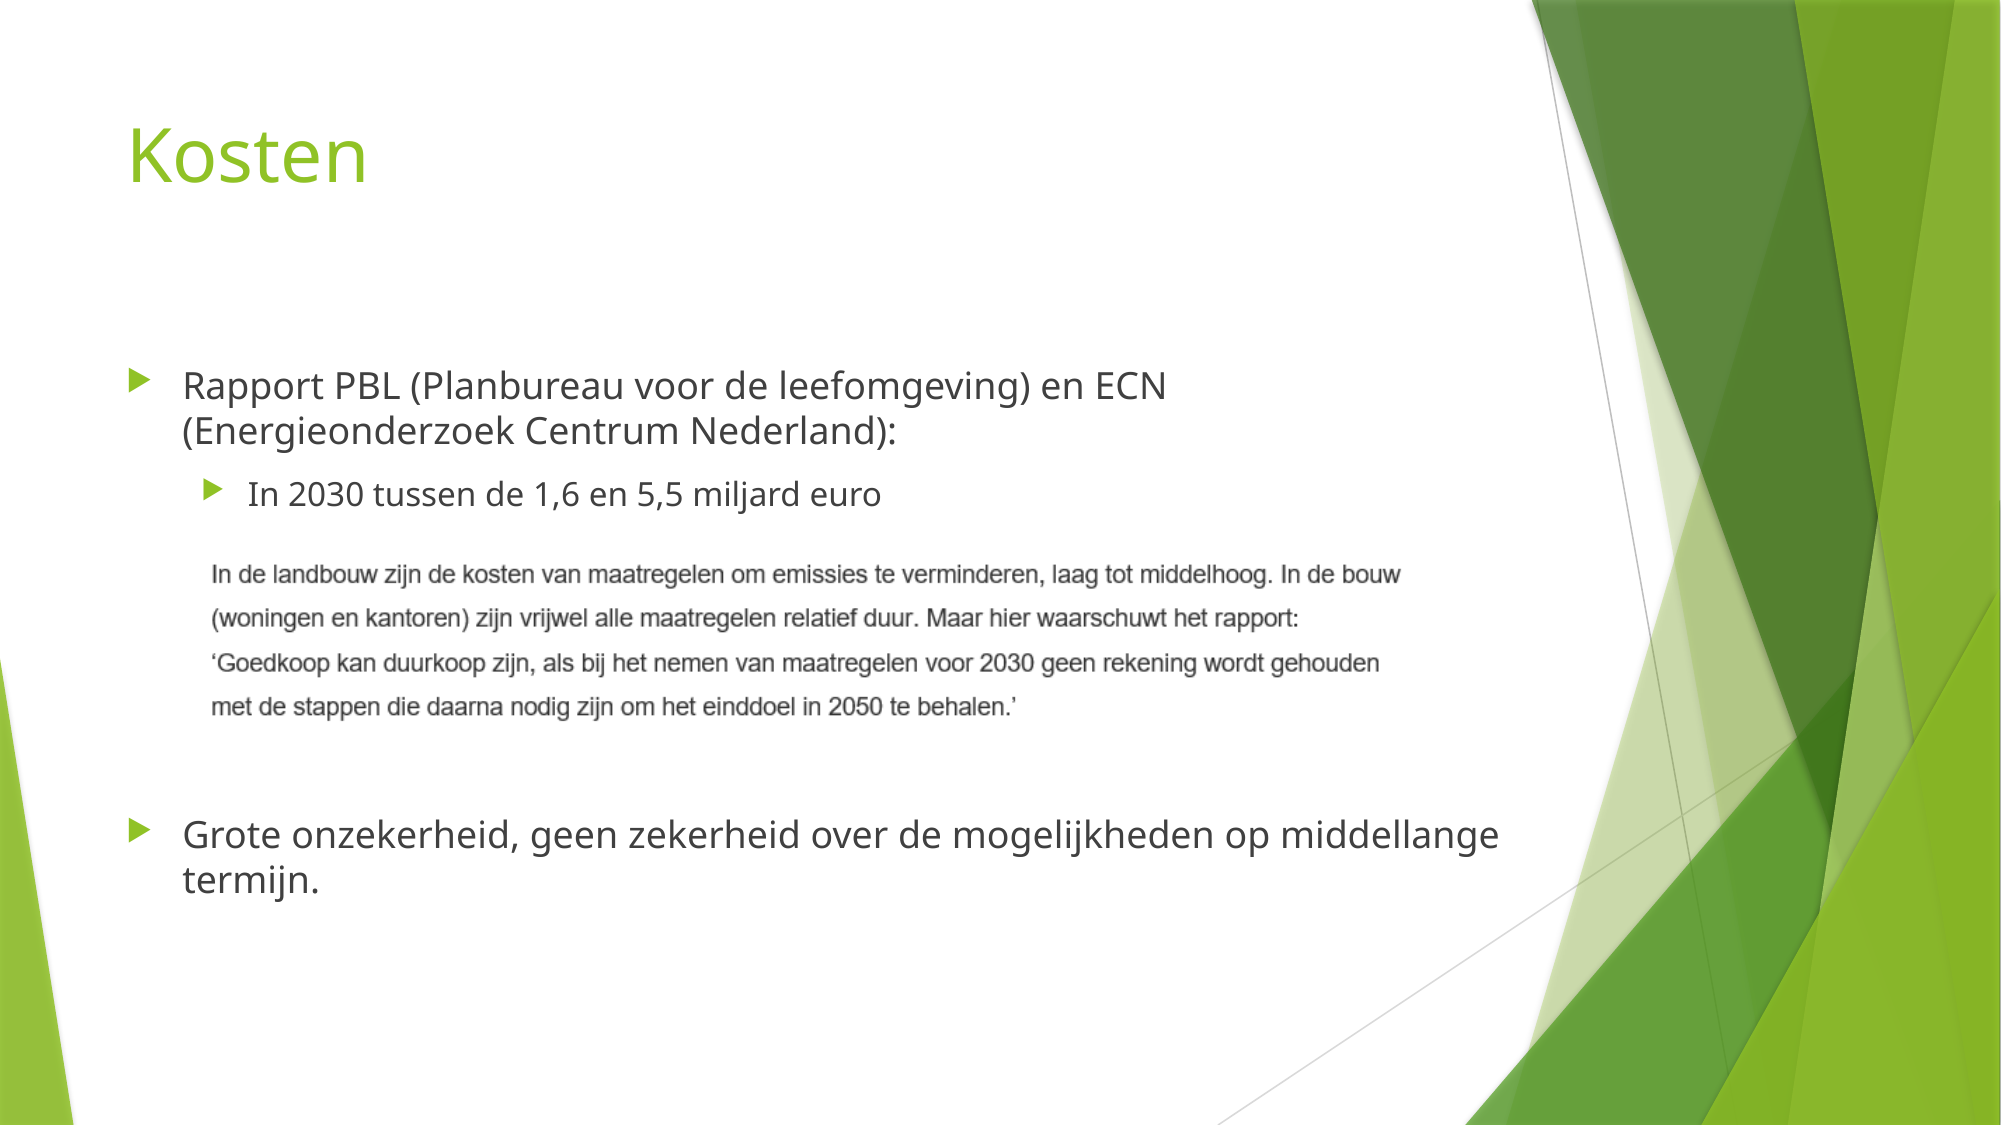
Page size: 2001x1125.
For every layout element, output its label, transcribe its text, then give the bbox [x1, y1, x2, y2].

list Rapport PBL (Planbureau voor de leefomgeving) en ECN (Energieonderzoek Centrum Nederland): In 2030 tussen de 1,6 en 5,5 miljard euro Grote onzekerheid, geen zekerheid over de mogelijkheden op middellange termijn. [111, 354, 1522, 992]
title Kosten [111, 99, 1522, 317]
picture [200, 554, 1432, 738]
